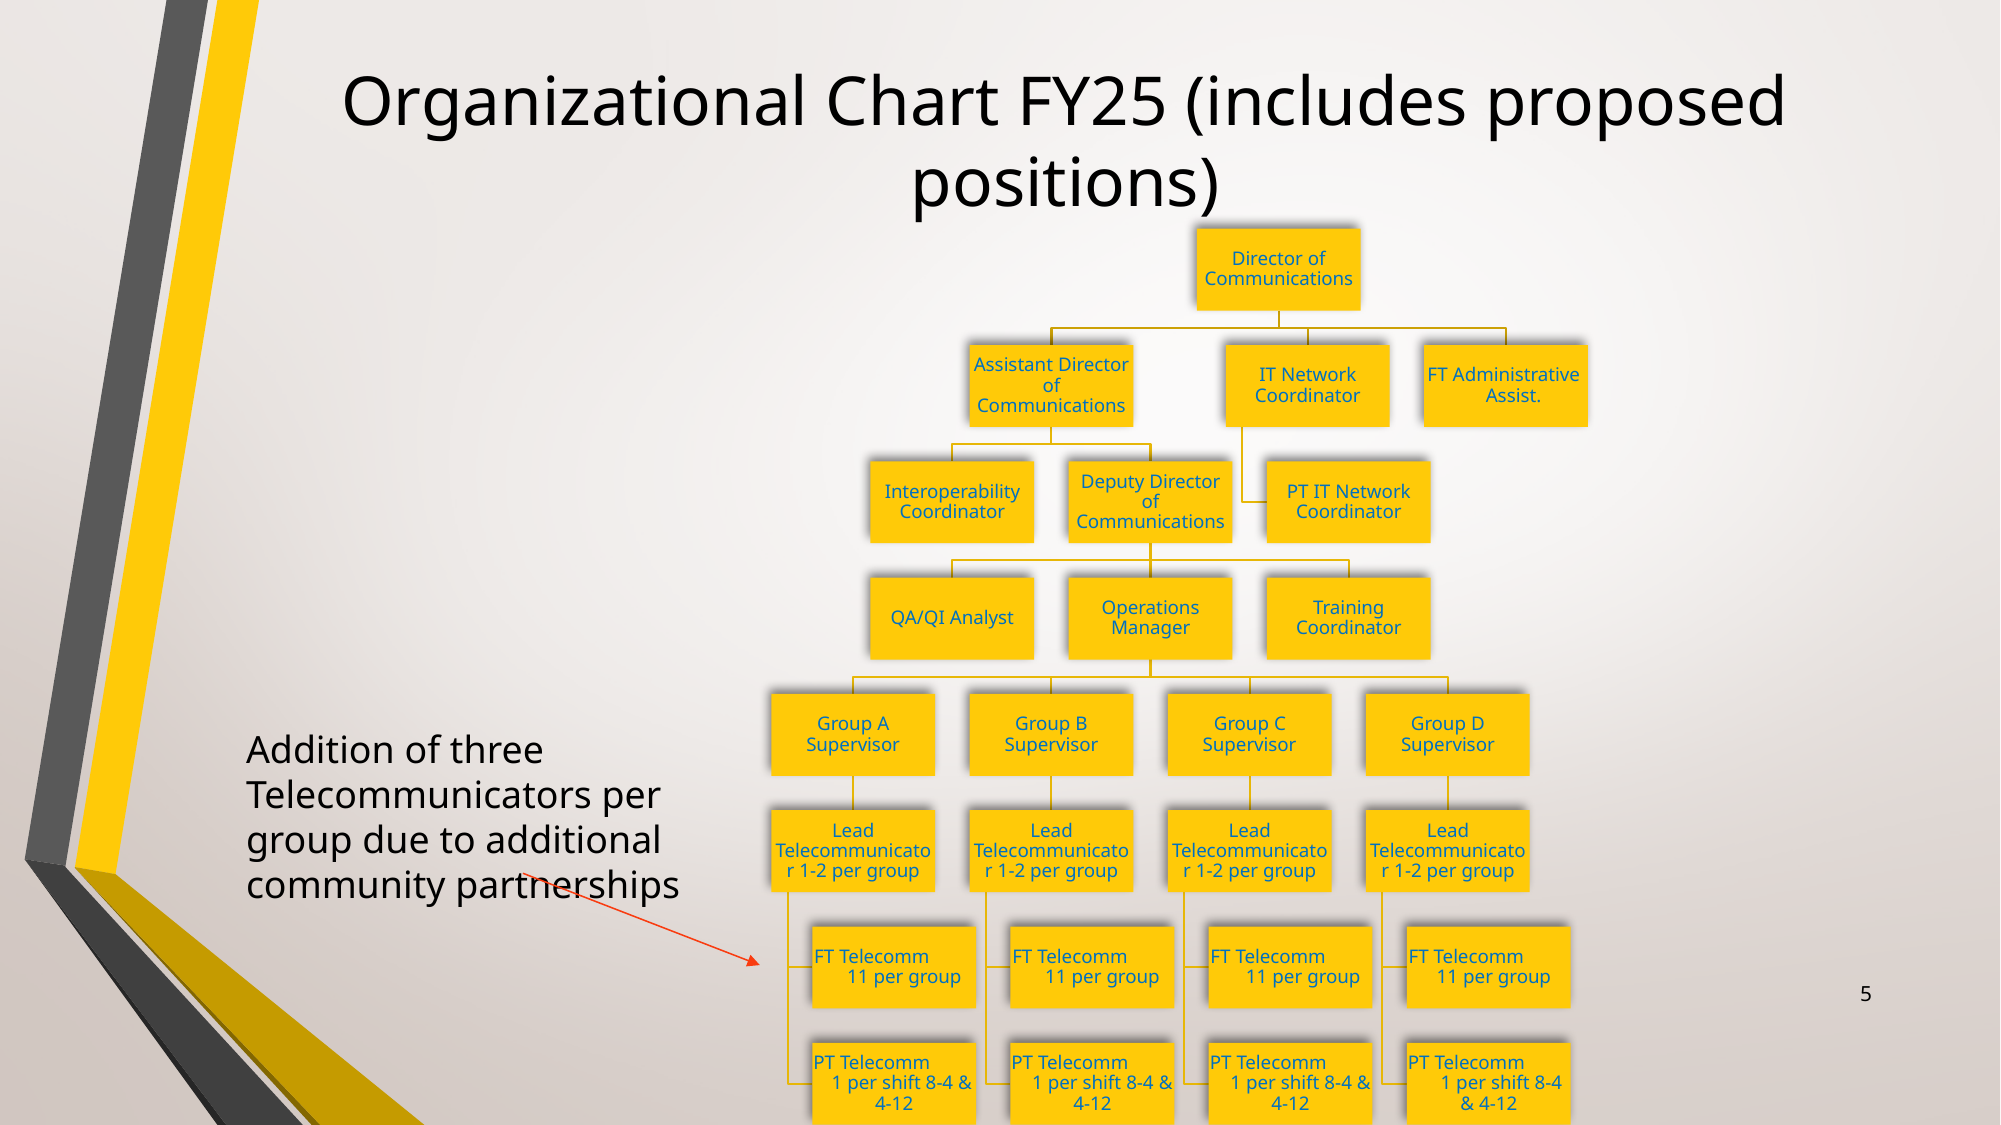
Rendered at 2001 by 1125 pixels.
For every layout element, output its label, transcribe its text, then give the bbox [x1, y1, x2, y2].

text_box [522, 873, 760, 966]
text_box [0, 228, 2000, 1125]
title Organizational Chart FY25 (includes proposed positions) [243, 50, 1887, 213]
